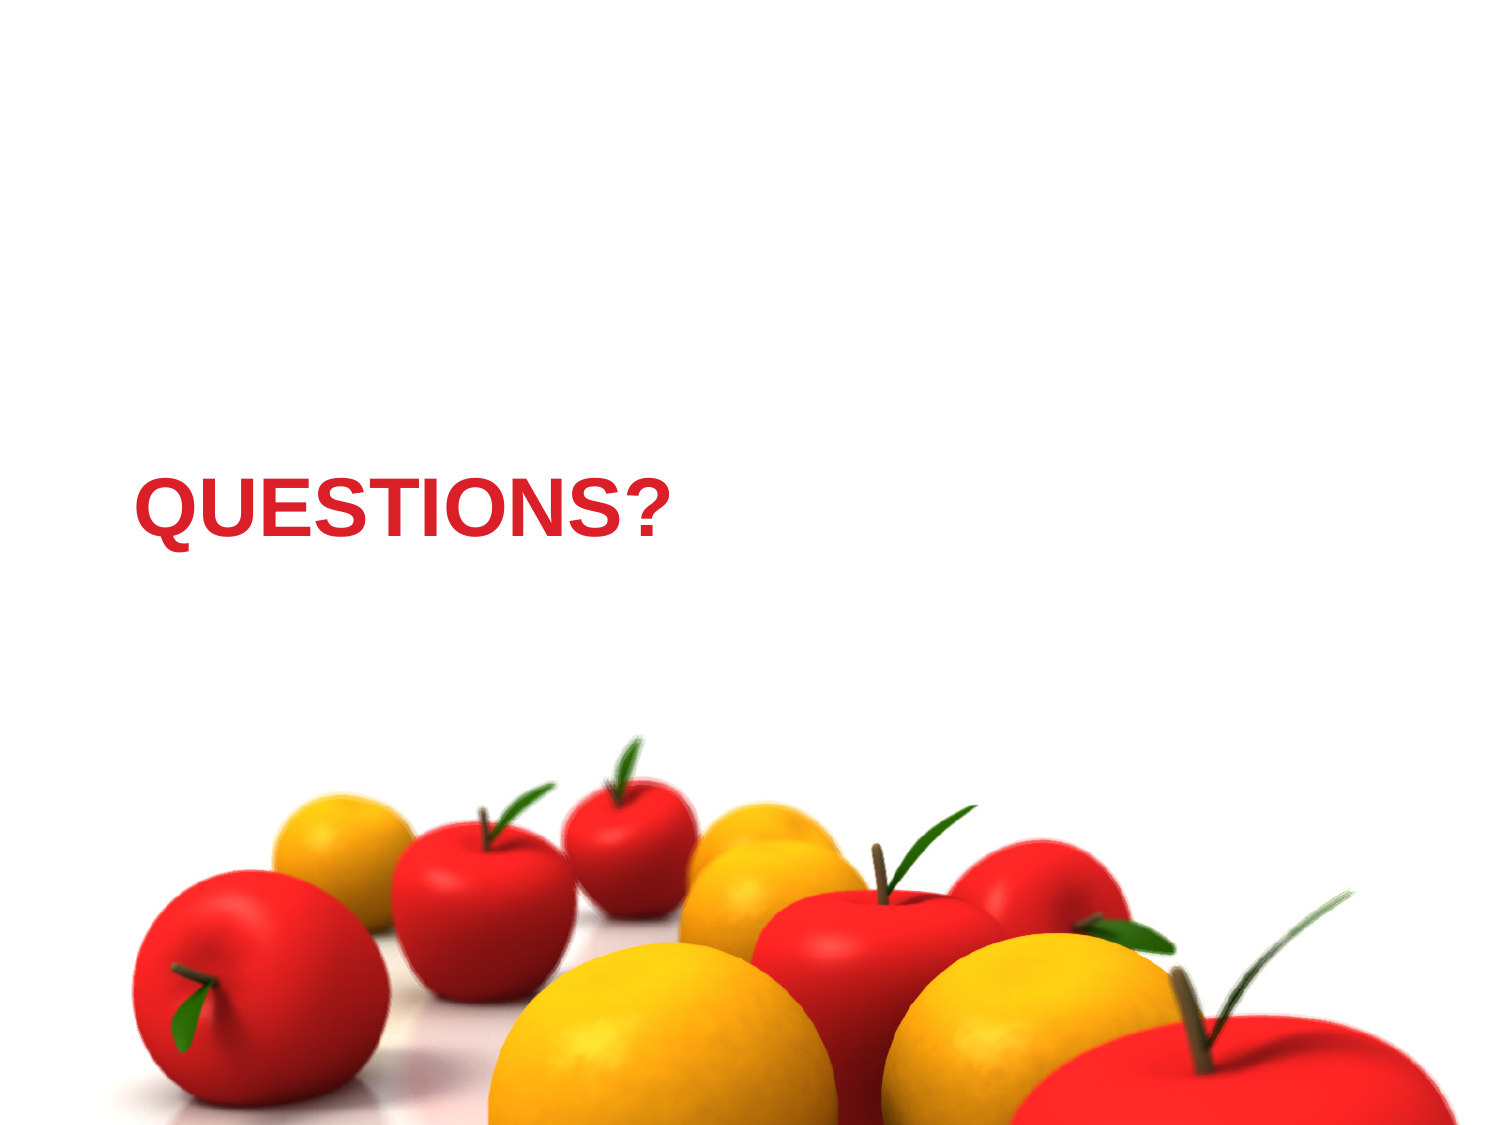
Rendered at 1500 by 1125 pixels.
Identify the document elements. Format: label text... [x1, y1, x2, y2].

title Questions? [118, 445, 1394, 670]
picture [0, 0, 1500, 1125]
